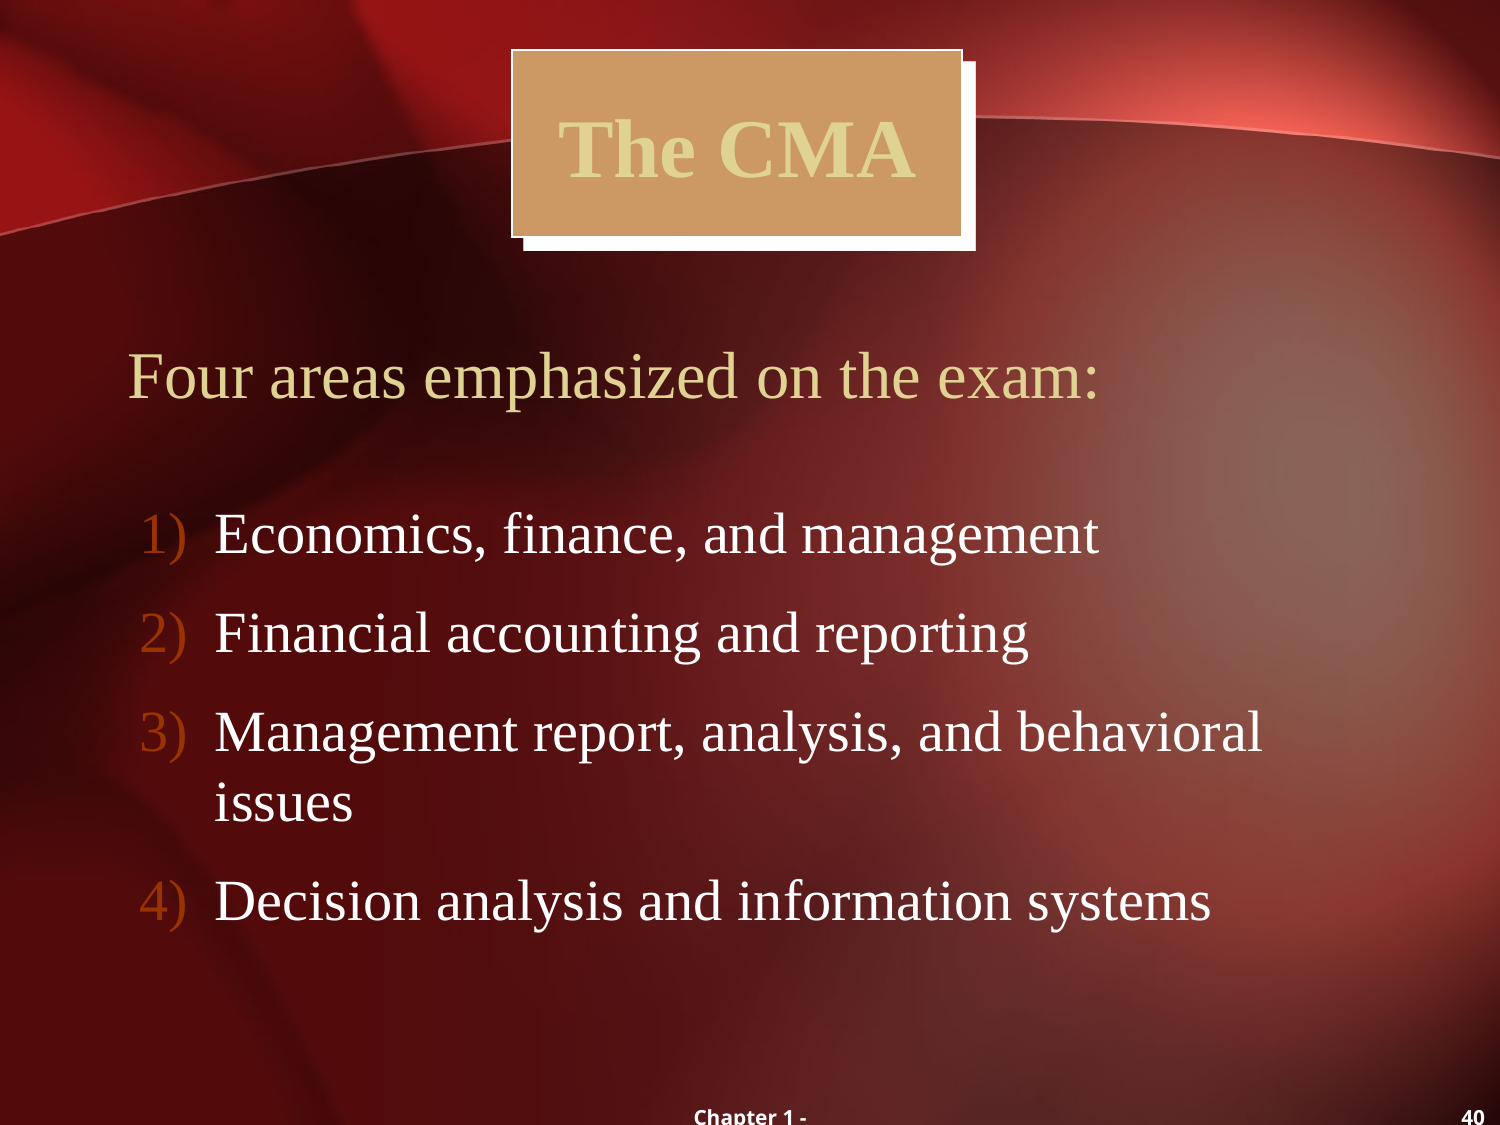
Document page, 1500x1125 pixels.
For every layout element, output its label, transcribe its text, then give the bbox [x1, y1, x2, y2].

footer Chapter 1 - [512, 1097, 988, 1125]
slide_number 40 [1149, 1097, 1500, 1121]
picture [0, 0, 1500, 1125]
text_box Economics, finance, and management Financial accounting and reporting Management report, analysis, and behavioral issues Decision analysis and information systems [124, 487, 1388, 940]
text_box The CMA [512, 50, 963, 238]
text_box Four areas emphasized on the exam: [112, 324, 1138, 420]
